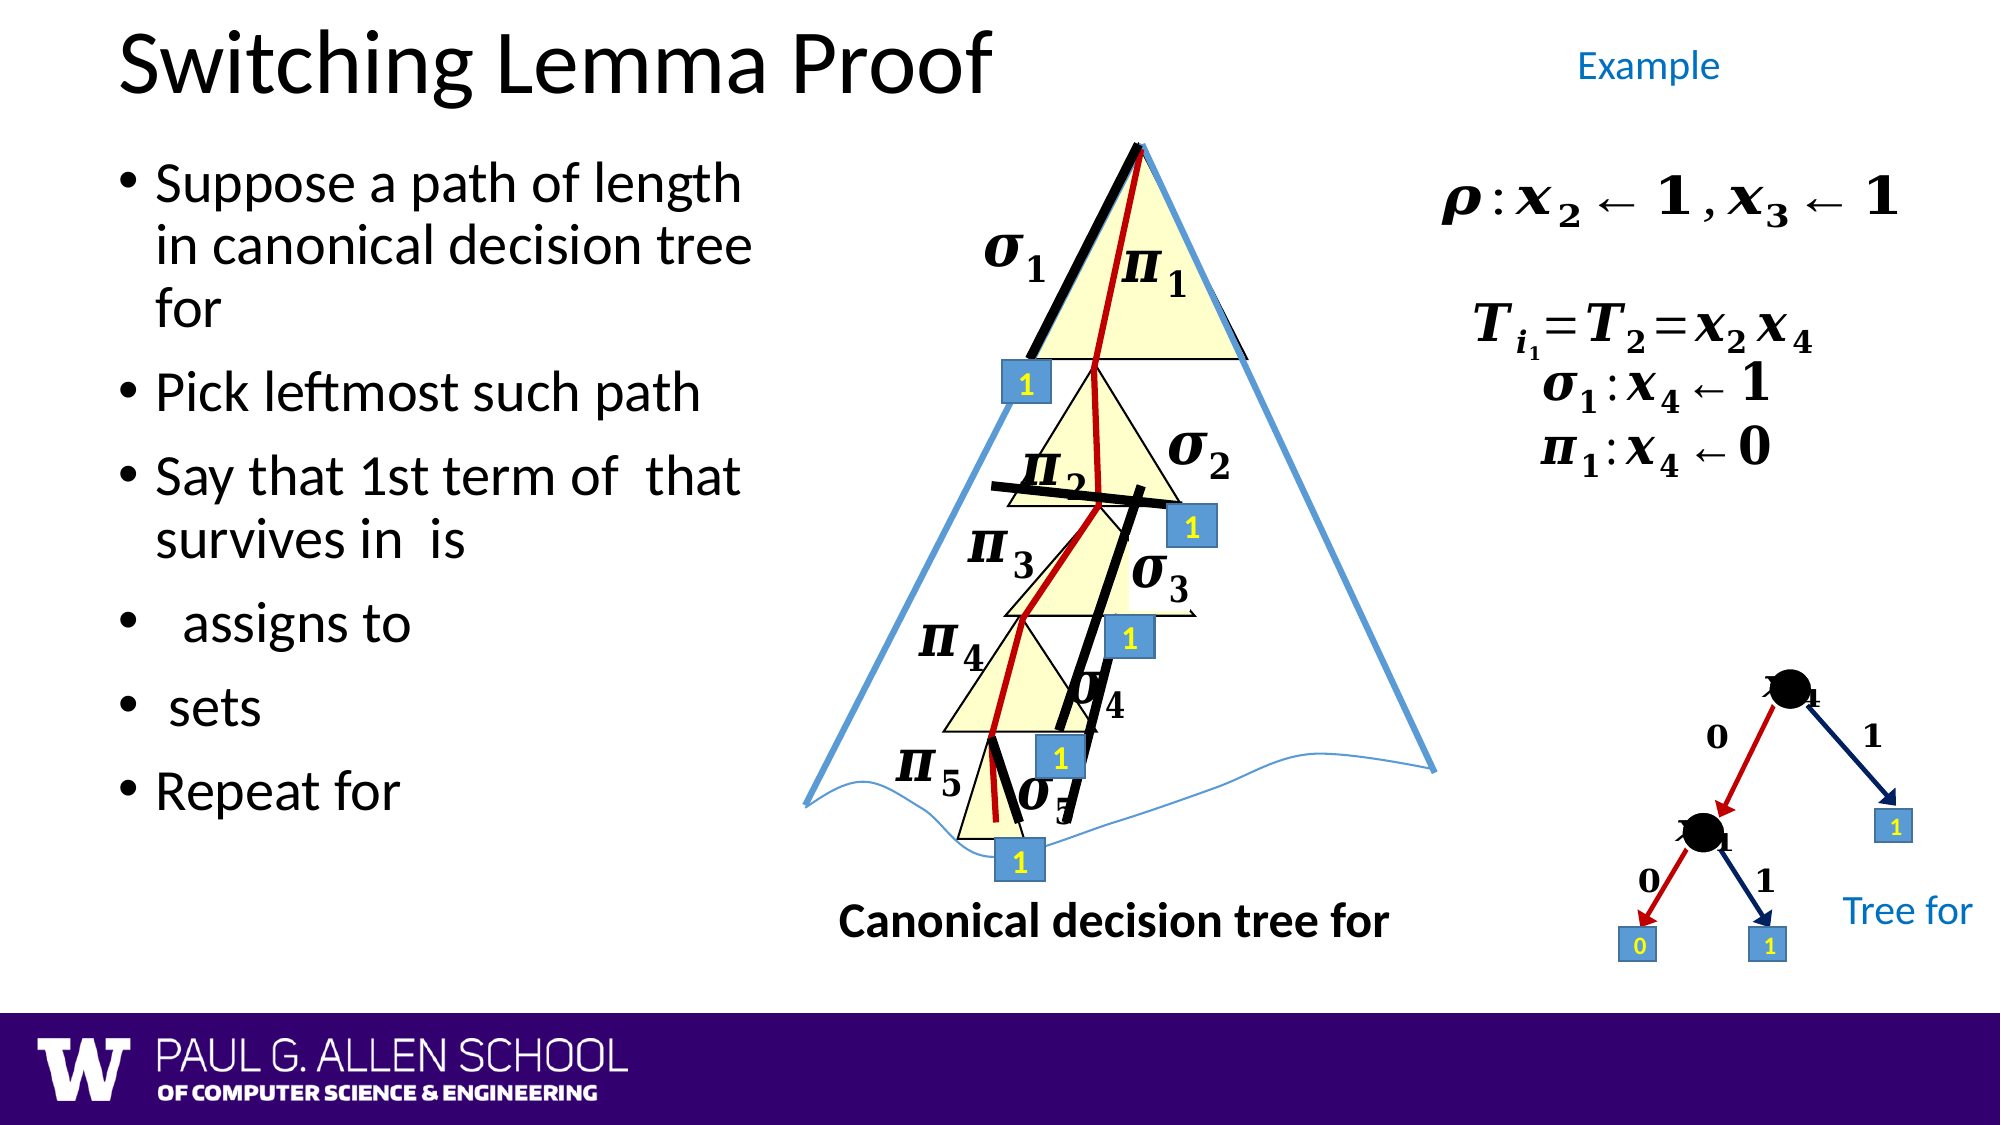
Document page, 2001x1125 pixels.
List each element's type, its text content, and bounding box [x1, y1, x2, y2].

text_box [1247, 30, 1990, 991]
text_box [805, 144, 1247, 961]
picture [0, 1013, 2000, 1125]
title Switching Lemma Proof [103, 0, 1886, 128]
